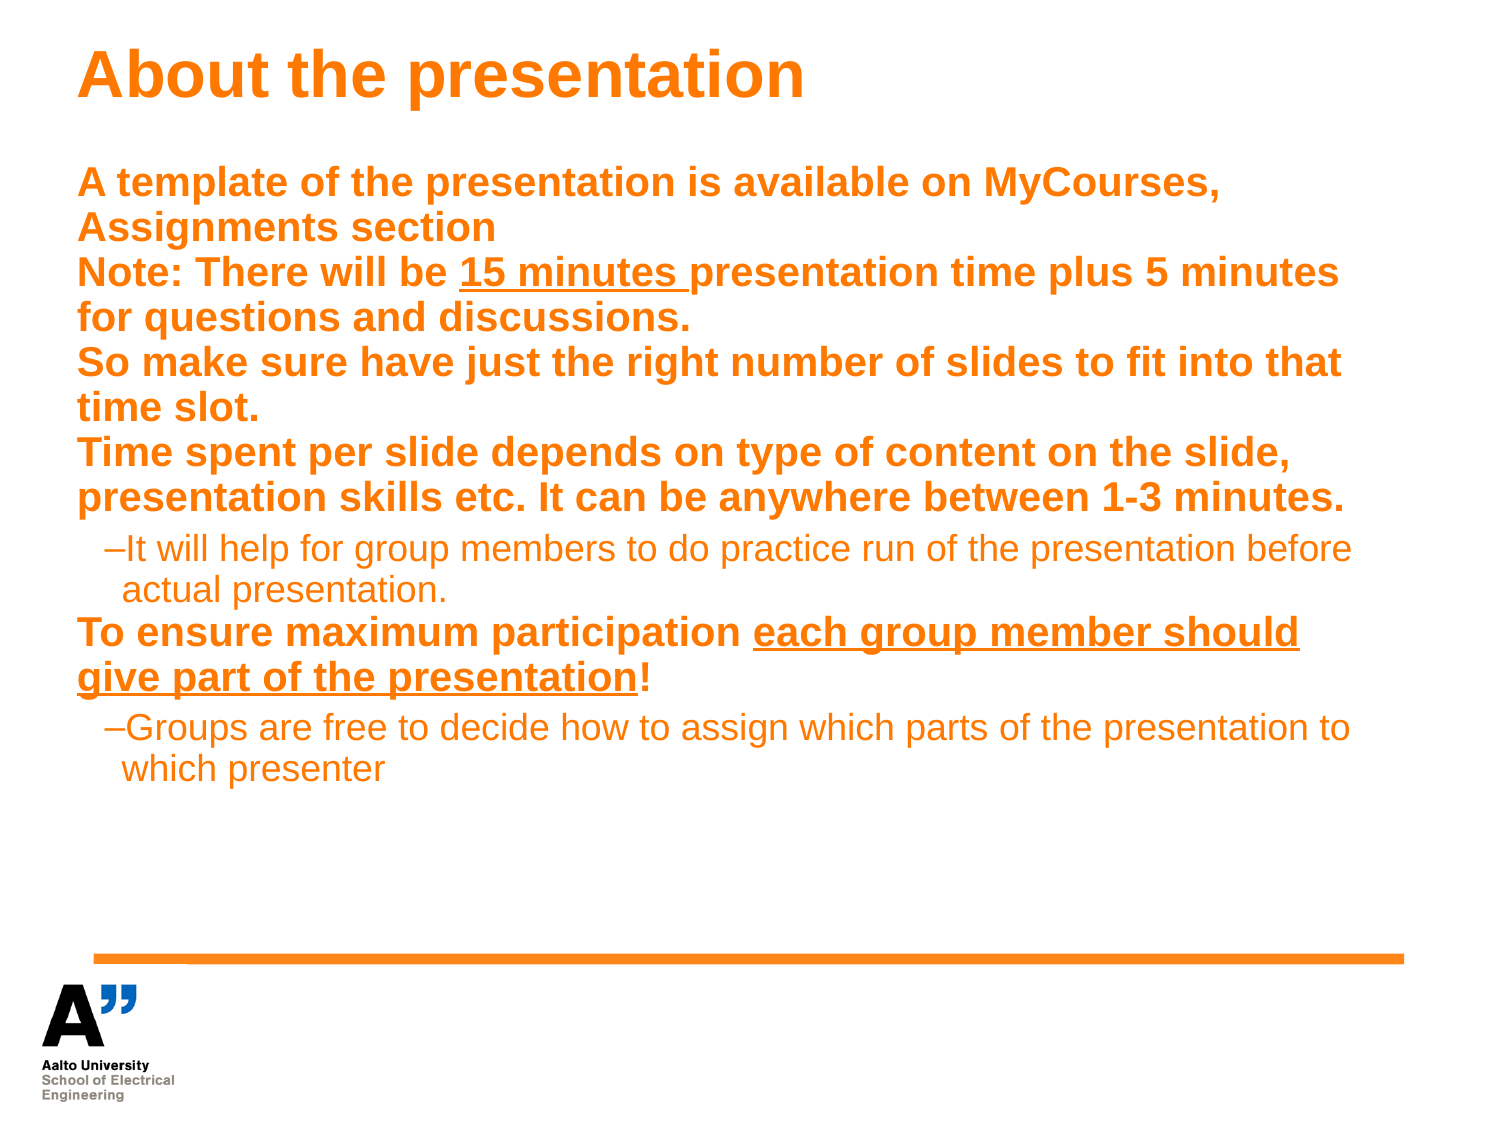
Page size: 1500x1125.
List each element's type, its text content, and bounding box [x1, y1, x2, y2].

list A template of the presentation is available on MyCourses, Assignments section Note: There will be 15 minutes presentation time plus 5 minutes for questions and discussions. So make sure have just the right number of slides to fit into that time slot. Time spent per slide depends on type of content on the slide, presentation skills etc. It can be anywhere between 1-3 minutes. It will help for group members to do practice run of the presentation before actual presentation. To ensure maximum participation each group member should give part of the presentation! Groups are free to decide how to assign which parts of the presentation to which presenter [76, 160, 1376, 905]
title About the presentation [76, 31, 1388, 138]
